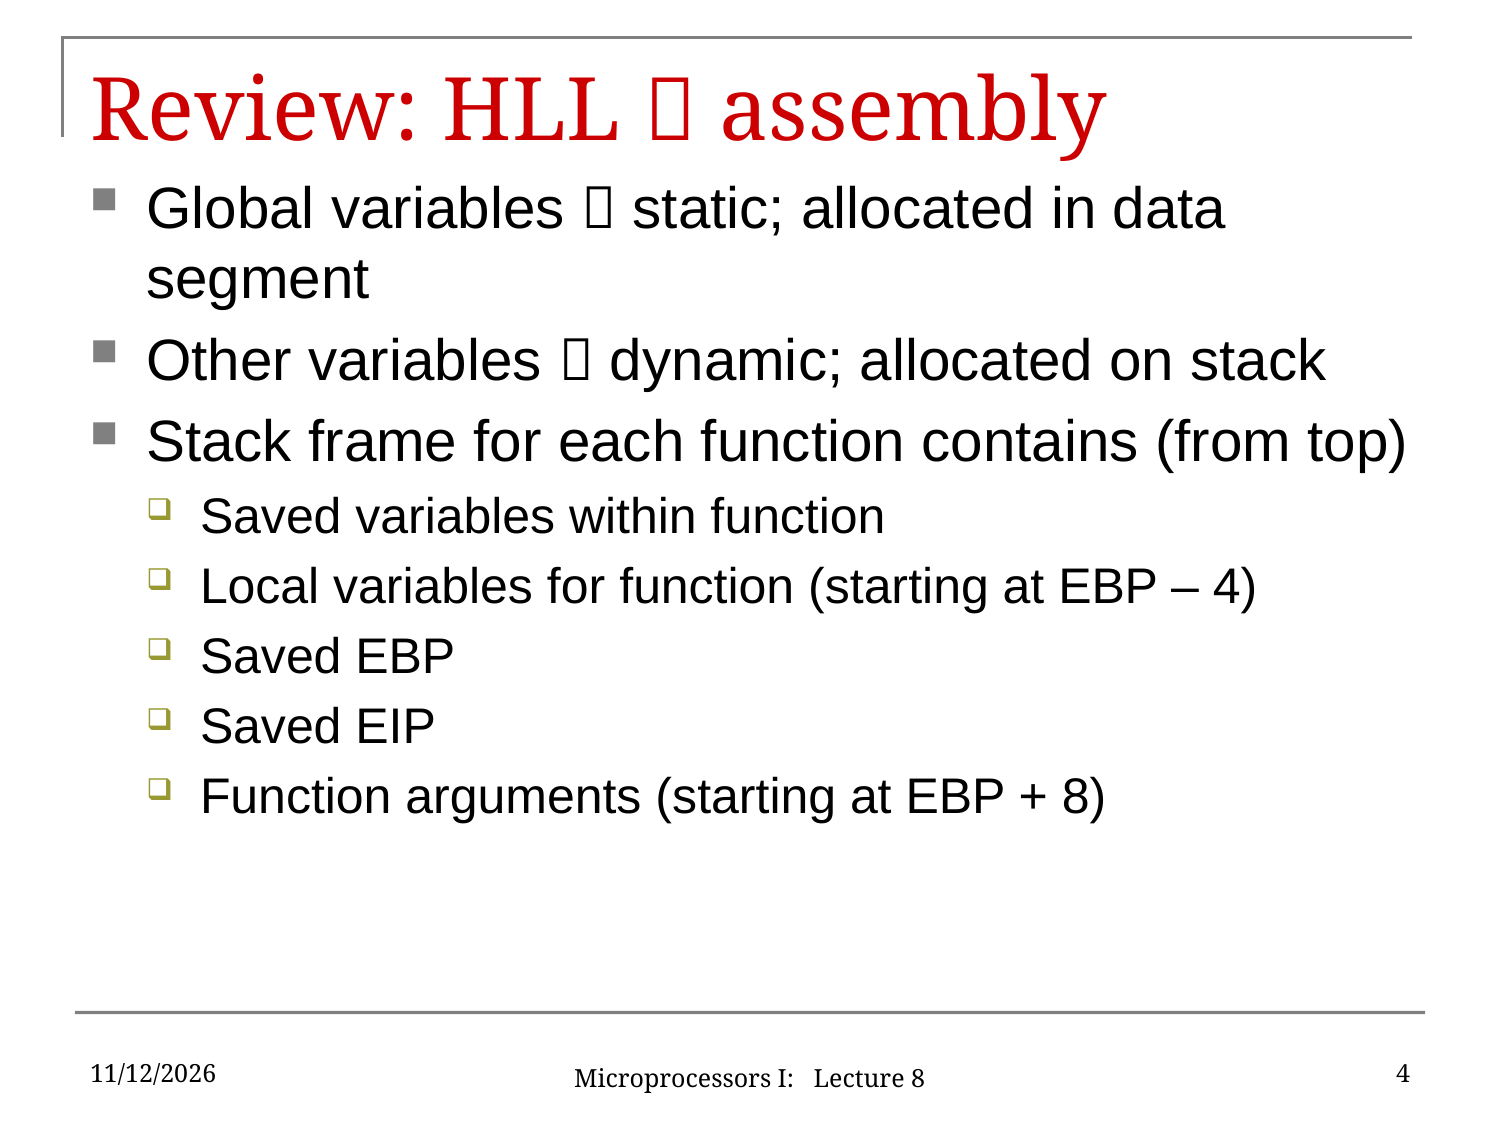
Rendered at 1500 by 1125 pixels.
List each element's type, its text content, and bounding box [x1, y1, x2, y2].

footer Microprocessors I: Lecture 8 [512, 1025, 988, 1101]
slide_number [74, 1023, 426, 1100]
title Review: HLL  assembly [75, 45, 1425, 162]
slide_number 4 [1074, 1023, 1426, 1100]
list Global variables  static; allocated in data segment Other variables  dynamic; allocated on stack Stack frame for each function contains (from top) Saved variables within function Local variables for function (starting at EBP – 4) Saved EBP Saved EIP Function arguments (starting at EBP + 8) [75, 162, 1425, 1025]
